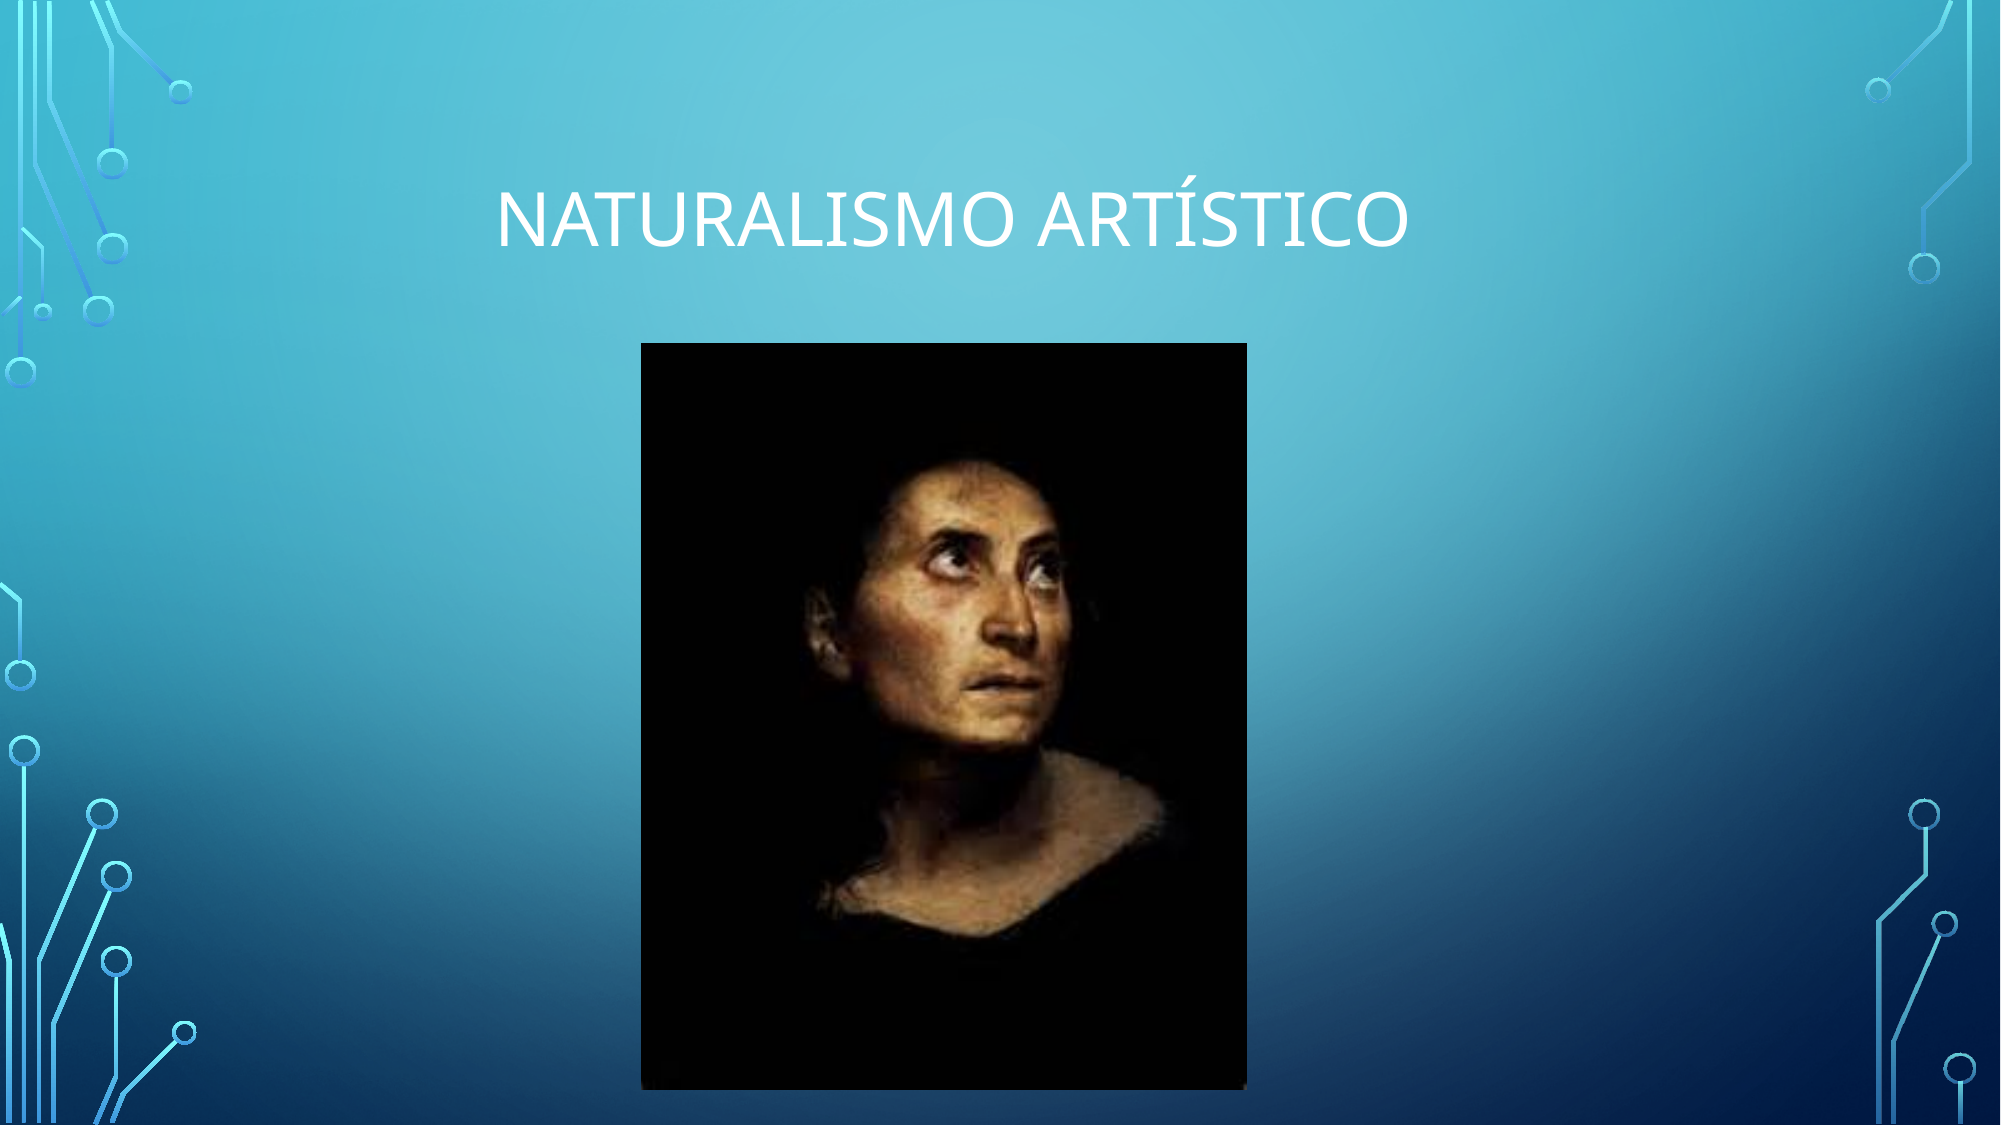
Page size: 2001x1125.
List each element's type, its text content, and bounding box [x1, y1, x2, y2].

title Naturalismo artístico [187, 101, 1813, 344]
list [641, 343, 1247, 1091]
